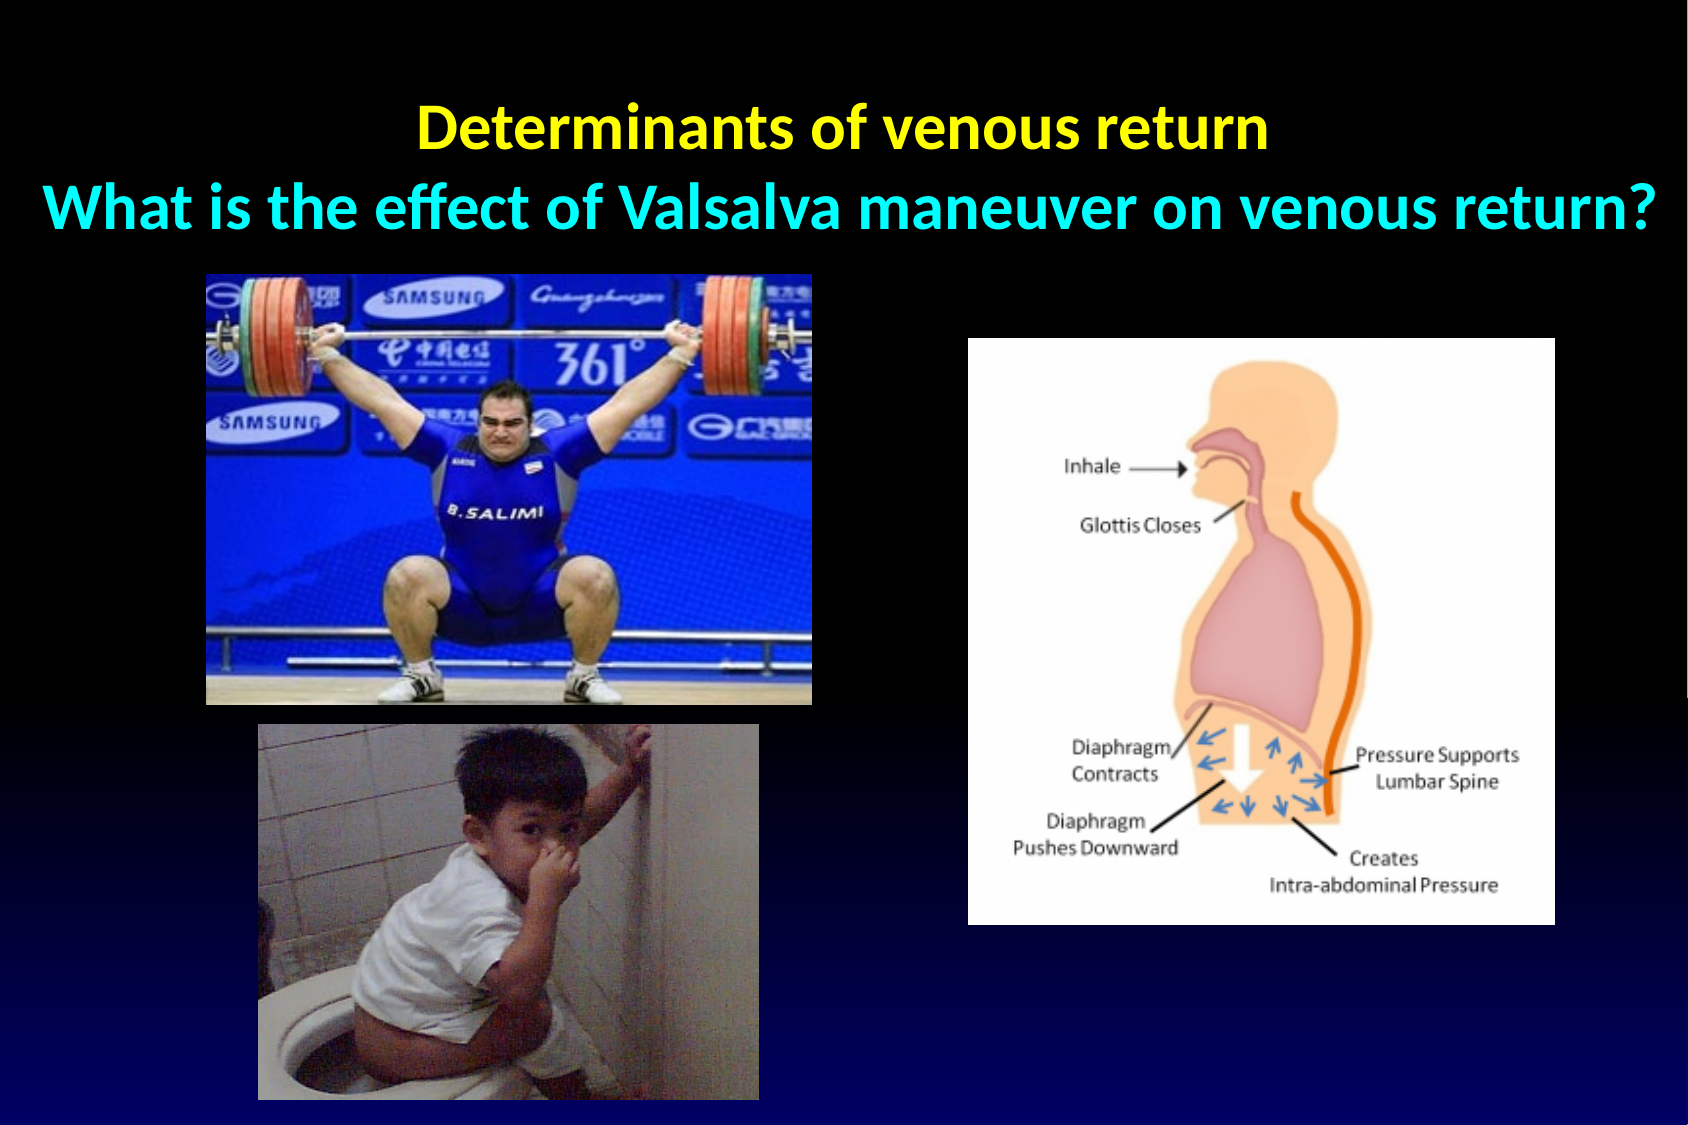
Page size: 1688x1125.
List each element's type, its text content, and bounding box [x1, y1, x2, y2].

picture [968, 337, 1555, 925]
picture [258, 724, 760, 1101]
picture [206, 274, 812, 705]
text_box Determinants of venous return What is the effect of Valsalva maneuver on venous return? [0, 50, 1688, 250]
